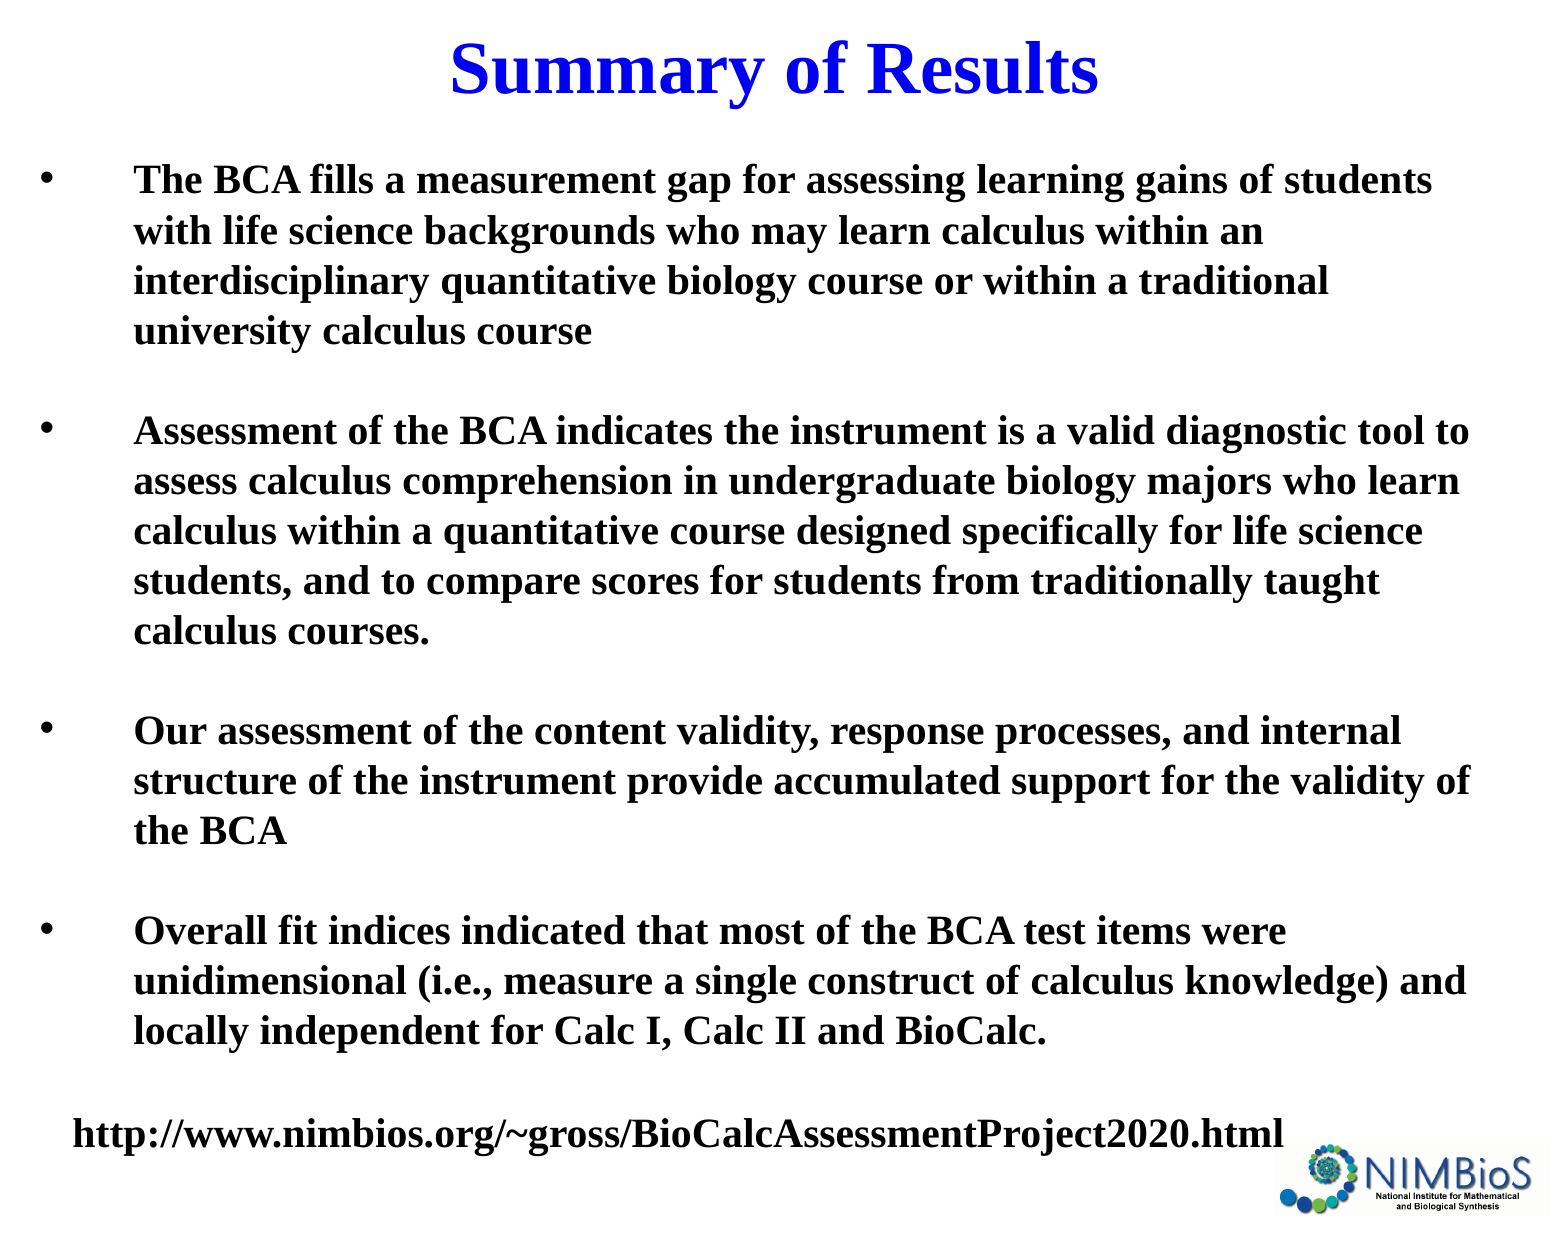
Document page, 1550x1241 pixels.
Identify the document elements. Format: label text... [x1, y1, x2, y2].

text_box http://www.nimbios.org/~gross/BioCalcAssessmentProject2020.html [57, 1097, 1301, 1163]
text_box The BCA fills a measurement gap for assessing learning gains of students with life science backgrounds who may learn calculus within an interdisciplinary quantitative biology course or within a traditional university calculus course Assessment of the BCA indicates the instrument is a valid diagnostic tool to assess calculus comprehension in undergraduate biology majors who learn calculus within a quantitative course designed specifically for life science students, and to compare scores for students from traditionally taught calculus courses. Our assessment of the content validity, response processes, and internal structure of the instrument provide accumulated support for the validity of the BCA Overall fit indices indicated that most of the BCA test items were unidimensional (i.e., measure a single construct of calculus knowledge) and locally independent for Calc I, Calc II and BioCalc. [24, 144, 1487, 1121]
title Summary of Results [116, 0, 1434, 144]
picture [1274, 1141, 1550, 1216]
